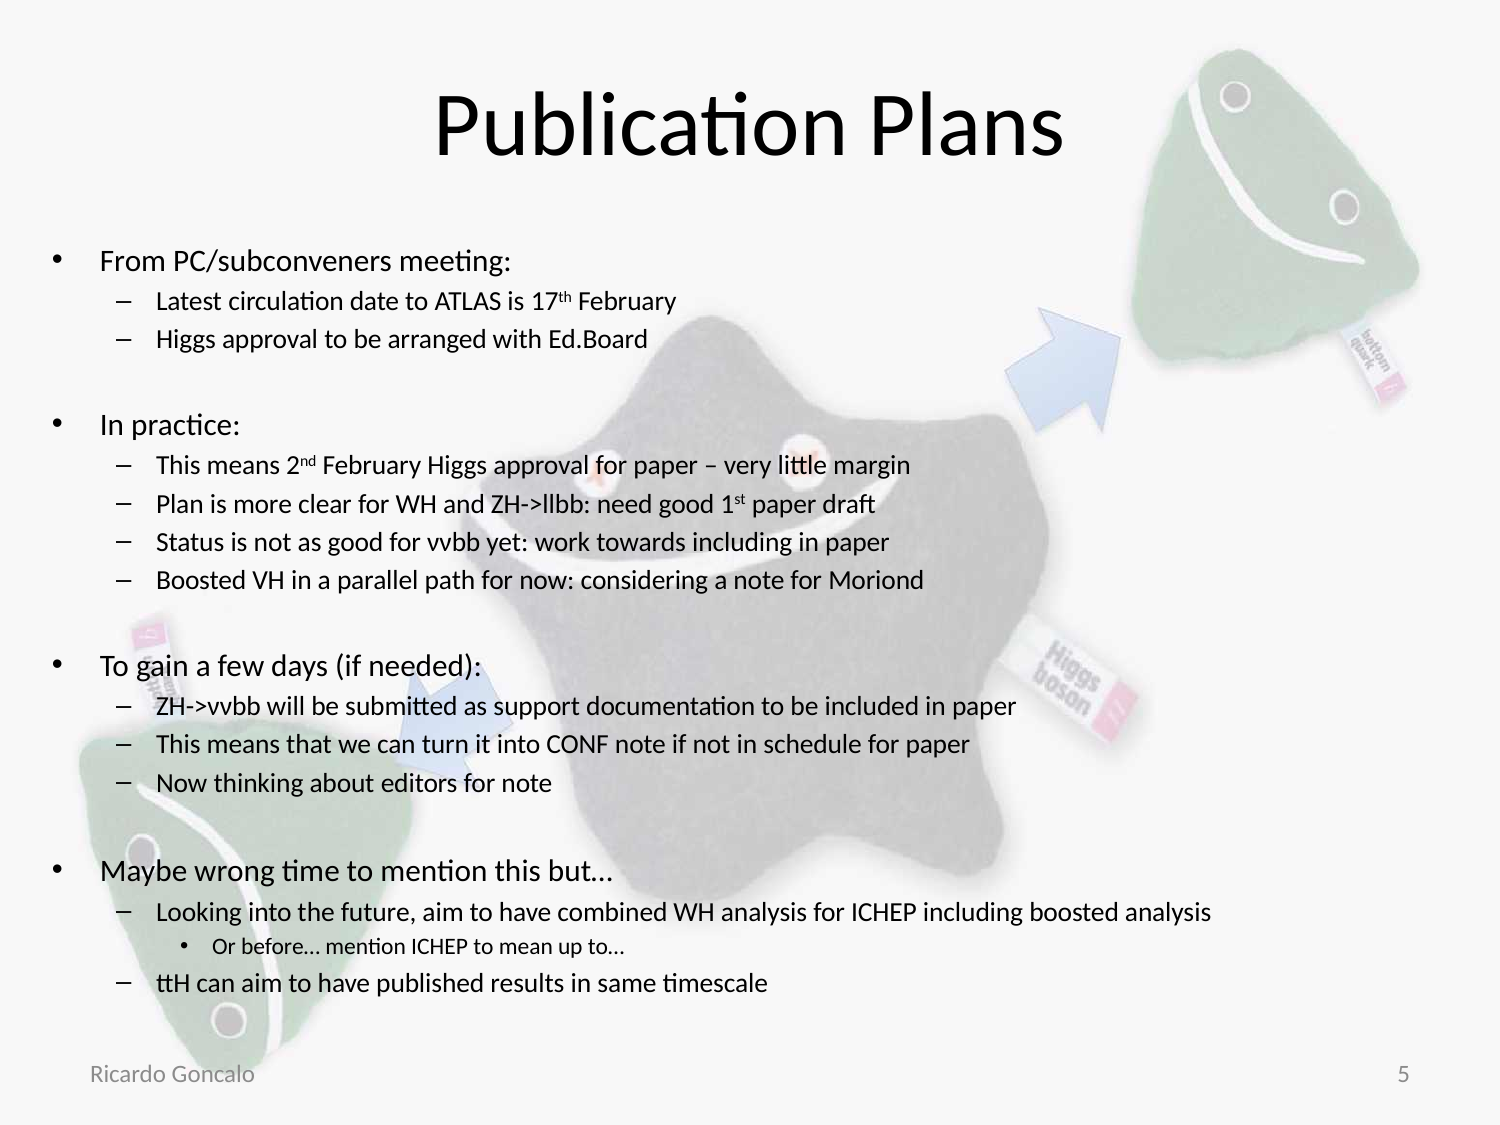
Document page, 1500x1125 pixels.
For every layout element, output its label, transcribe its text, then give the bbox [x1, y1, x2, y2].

title Publication Plans [75, 45, 1425, 193]
picture [0, 0, 1500, 1125]
slide_number 5 [1074, 1042, 1425, 1103]
list From PC/subconveners meeting: Latest circulation date to ATLAS is 17th February Higgs approval to be arranged with Ed.Board In practice: This means 2nd February Higgs approval for paper – very little margin Plan is more clear for WH and ZH->llbb: need good 1st paper draft Status is not as good for ννbb yet: work towards including in paper Boosted VH in a parallel path for now: considering a note for Moriond To gain a few days (if needed): ZH->ννbb will be submitted as support documentation to be included in paper This means that we can turn it into CONF note if not in schedule for paper Now thinking about editors for note Maybe wrong time to mention this but… Looking into the future, aim to have combined WH analysis for ICHEP including boosted analysis Or before… mention ICHEP to mean up to… ttH can aim to have published results in same timescale [36, 232, 1425, 1013]
slide_number Ricardo Goncalo [75, 1042, 425, 1103]
